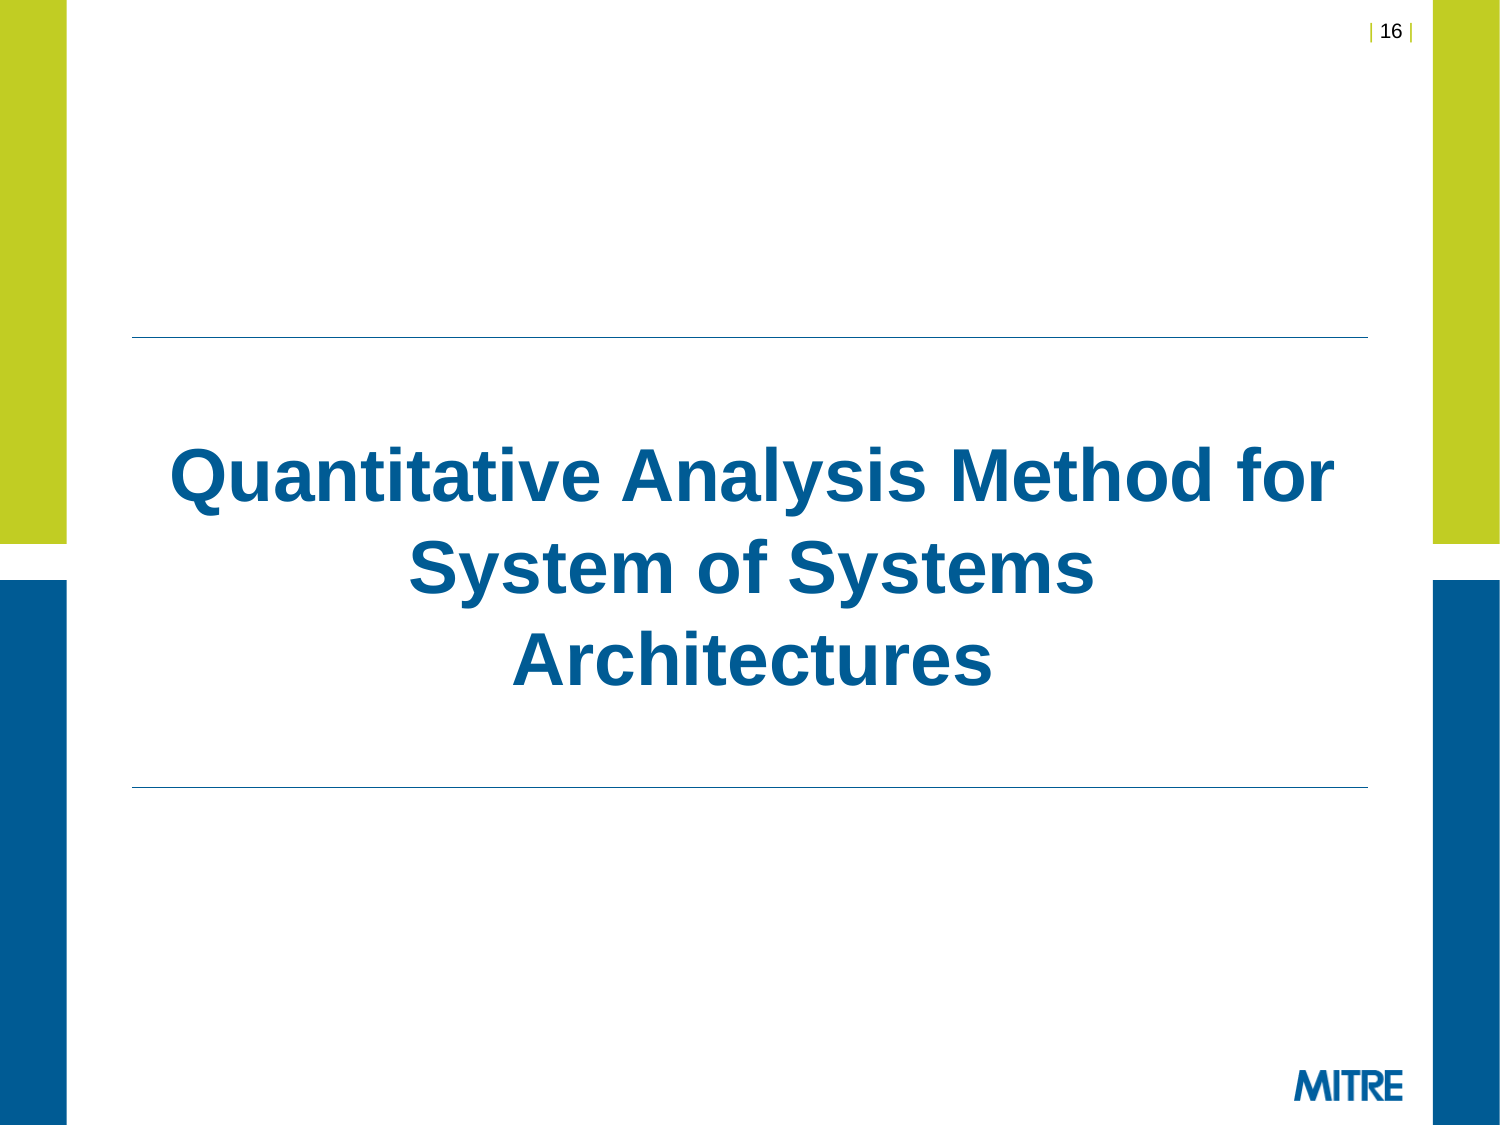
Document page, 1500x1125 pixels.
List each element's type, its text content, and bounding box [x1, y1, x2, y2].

title Quantitative Analysis Method for System of Systems Architectures [151, 397, 1355, 728]
picture [1294, 1067, 1405, 1108]
